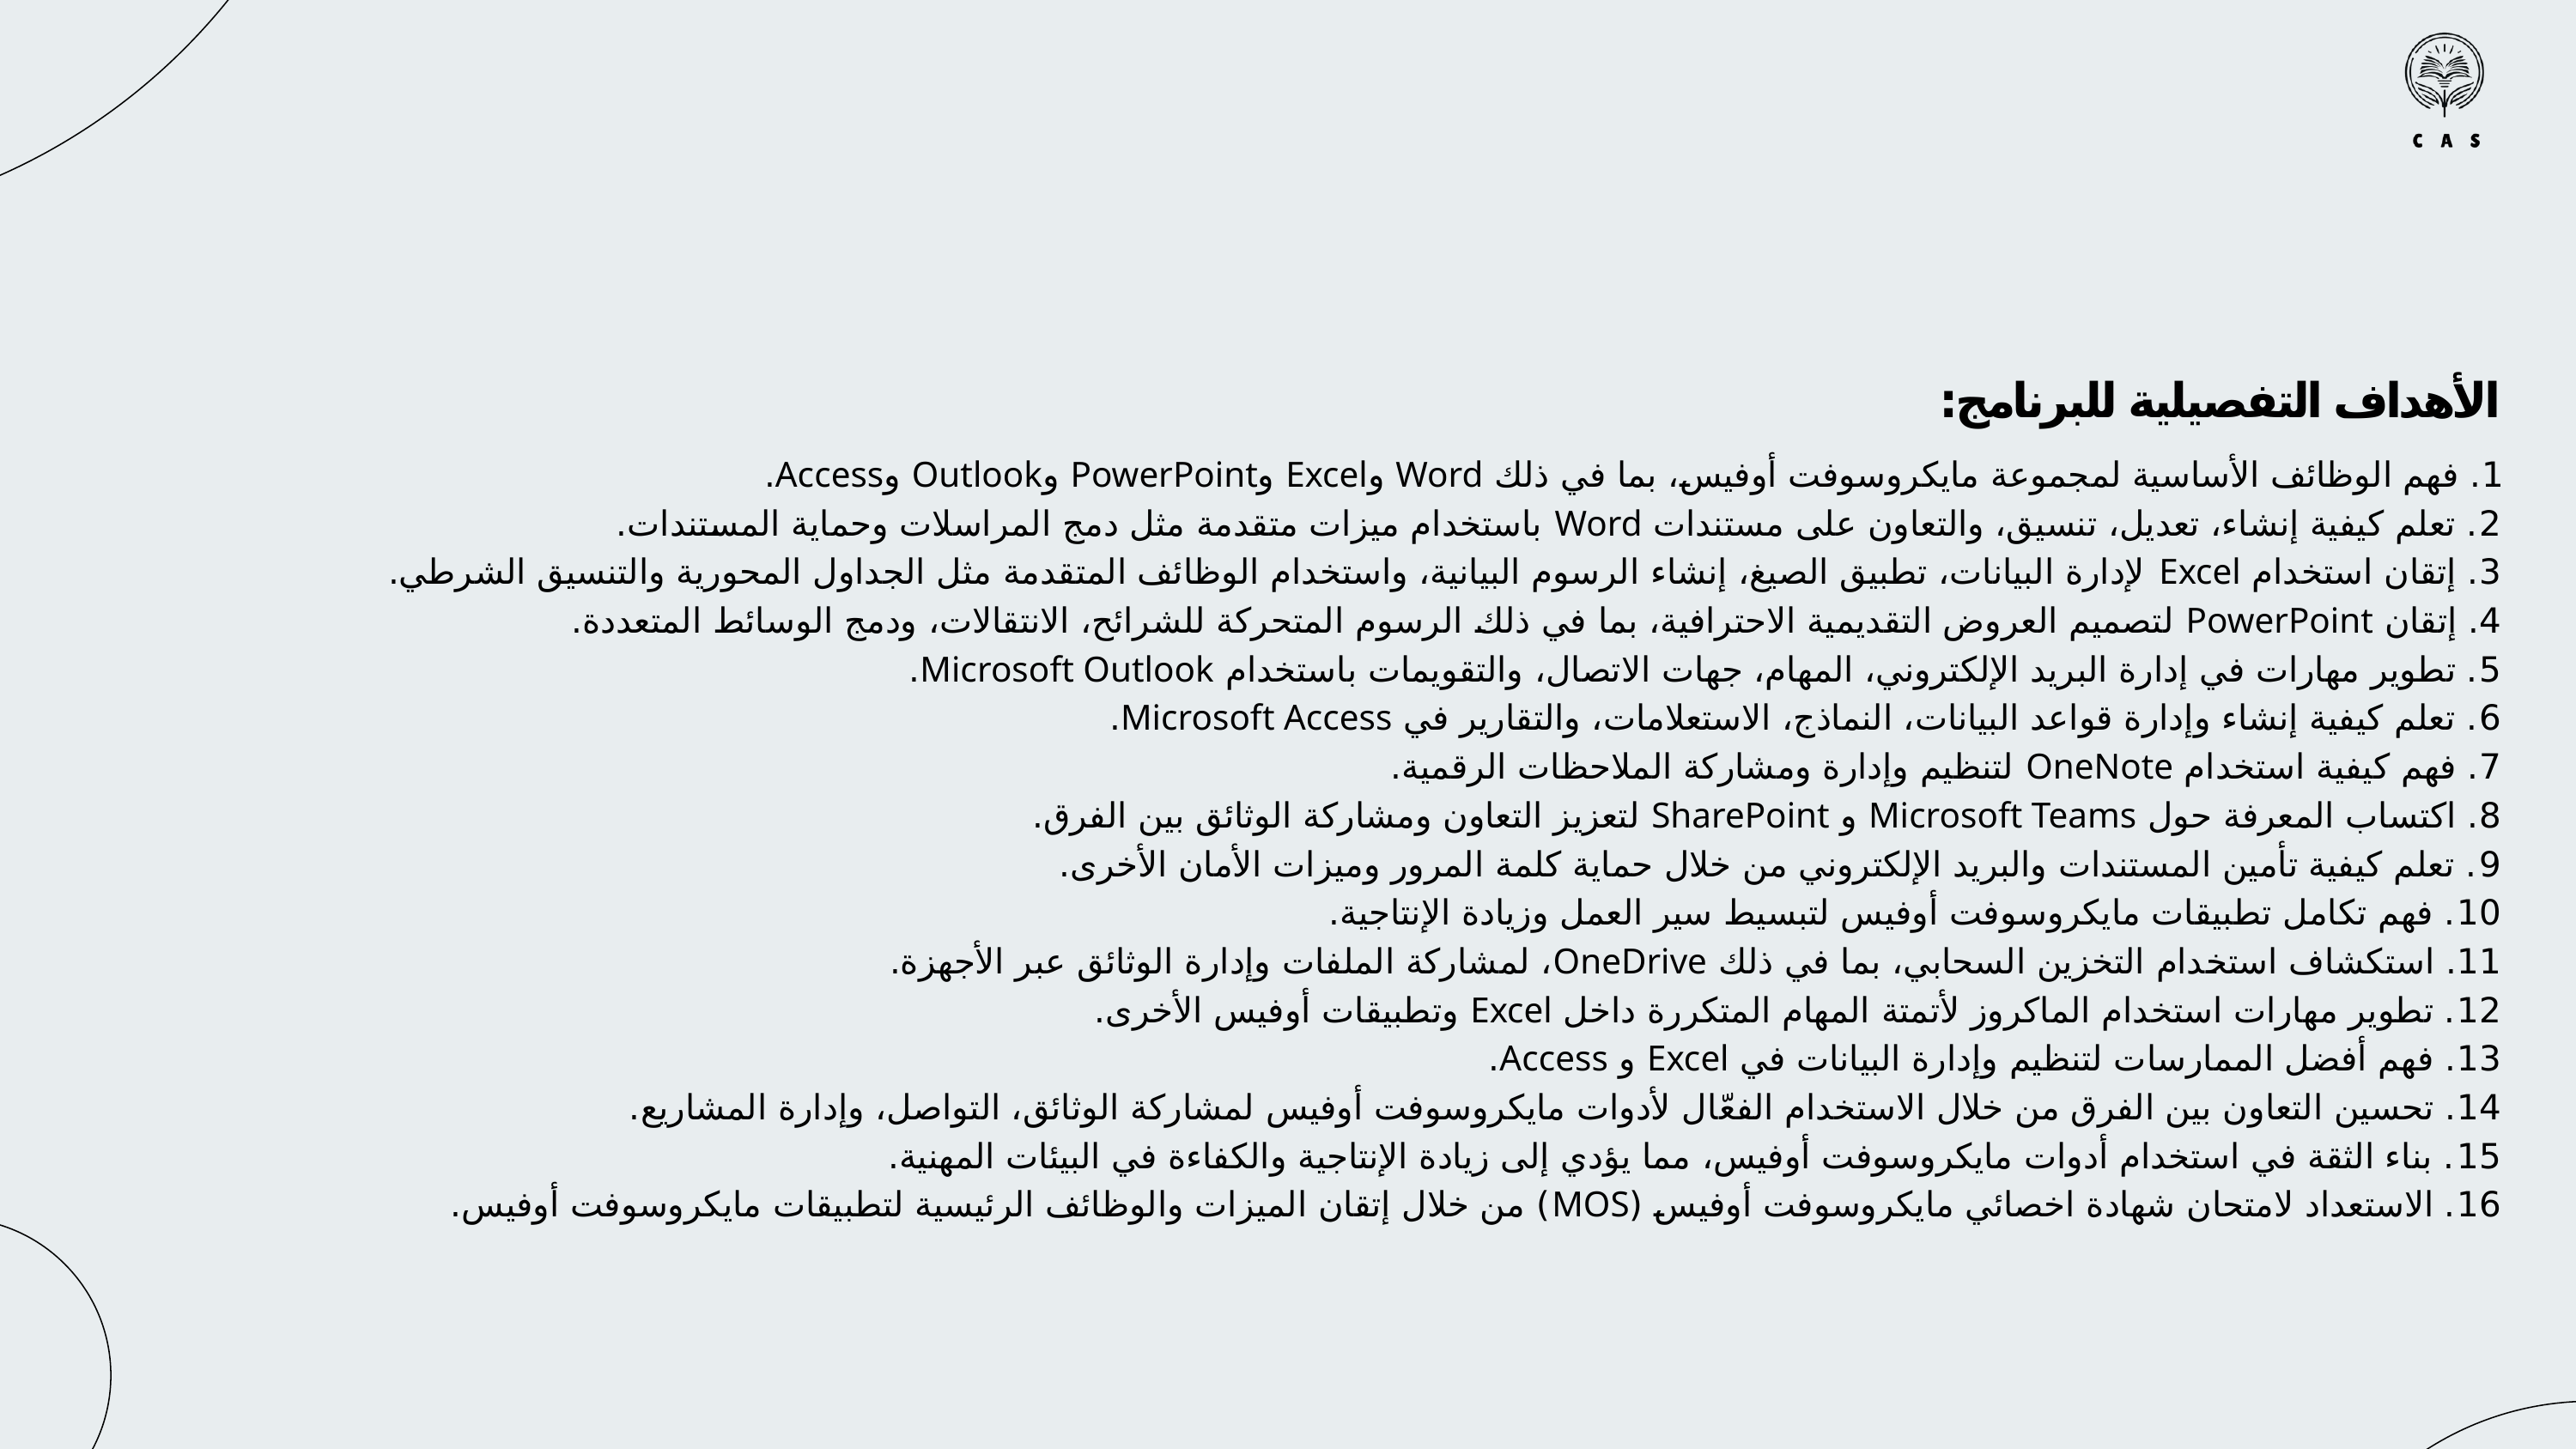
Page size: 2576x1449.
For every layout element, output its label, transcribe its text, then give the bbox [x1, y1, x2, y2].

text_box الأهداف التفصيلية للبرنامج: [1728, 372, 2501, 427]
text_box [0, 0, 363, 227]
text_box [0, 1217, 112, 1449]
text_box [2312, 0, 2576, 176]
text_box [2287, 1401, 2576, 1449]
text_box 1. فهم الوظائف الأساسية لمجموعة مايكروسوفت أوفيس، بما في ذلك Word وExcel وPowerPoint وOutlook وAccess. 2. تعلم كيفية إنشاء، تعديل، تنسيق، والتعاون على مستندات Word باستخدام ميزات متقدمة مثل دمج المراسلات وحماية المستندات. 3. إتقان استخدام Excel لإدارة البيانات، تطبيق الصيغ، إنشاء الرسوم البيانية، واستخدام الوظائف المتقدمة مثل الجداول المحورية والتنسيق الشرطي. 4. إتقان PowerPoint لتصميم العروض التقديمية الاحترافية، بما في ذلك الرسوم المتحركة للشرائح، الانتقالات، ودمج الوسائط المتعددة. 5. تطوير مهارات في إدارة البريد الإلكتروني، المهام، جهات الاتصال، والتقويمات باستخدام Microsoft Outlook. 6. تعلم كيفية إنشاء وإدارة قواعد البيانات، النماذج، الاستعلامات، والتقارير في Microsoft Access. 7. فهم كيفية استخدام OneNote لتنظيم وإدارة ومشاركة الملاحظات الرقمية. 8. اكتساب المعرفة حول Microsoft Teams و SharePoint لتعزيز التعاون ومشاركة الوثائق بين الفرق. 9. تعلم كيفية تأمين المستندات والبريد الإلكتروني من خلال حماية كلمة المرور وميزات الأمان الأخرى. 10. فهم تكامل تطبيقات مايكروسوفت أوفيس لتبسيط سير العمل وزيادة الإنتاجية. 11. استكشاف استخدام التخزين السحابي، بما في ذلك OneDrive، لمشاركة الملفات وإدارة الوثائق عبر الأجهزة. 12. تطوير مهارات استخدام الماكروز لأتمتة المهام المتكررة داخل Excel وتطبيقات أوفيس الأخرى. 13. فهم أفضل الممارسات لتنظيم وإدارة البيانات في Excel و Access. 14. تحسين التعاون بين الفرق من خلال الاستخدام الفعّال لأدوات مايكروسوفت أوفيس لمشاركة الوثائق، التواصل، وإدارة المشاريع. 15. بناء الثقة في استخدام أدوات مايكروسوفت أوفيس، مما يؤدي إلى زيادة الإنتاجية والكفاءة في البيئات المهنية. 16. الاستعداد لامتحان شهادة اخصائي مايكروسوفت أوفيس (MOS) من خلال إتقان الميزات والوظائف الرئيسية لتطبيقات مايكروسوفت أوفيس. [96, 445, 2501, 1224]
